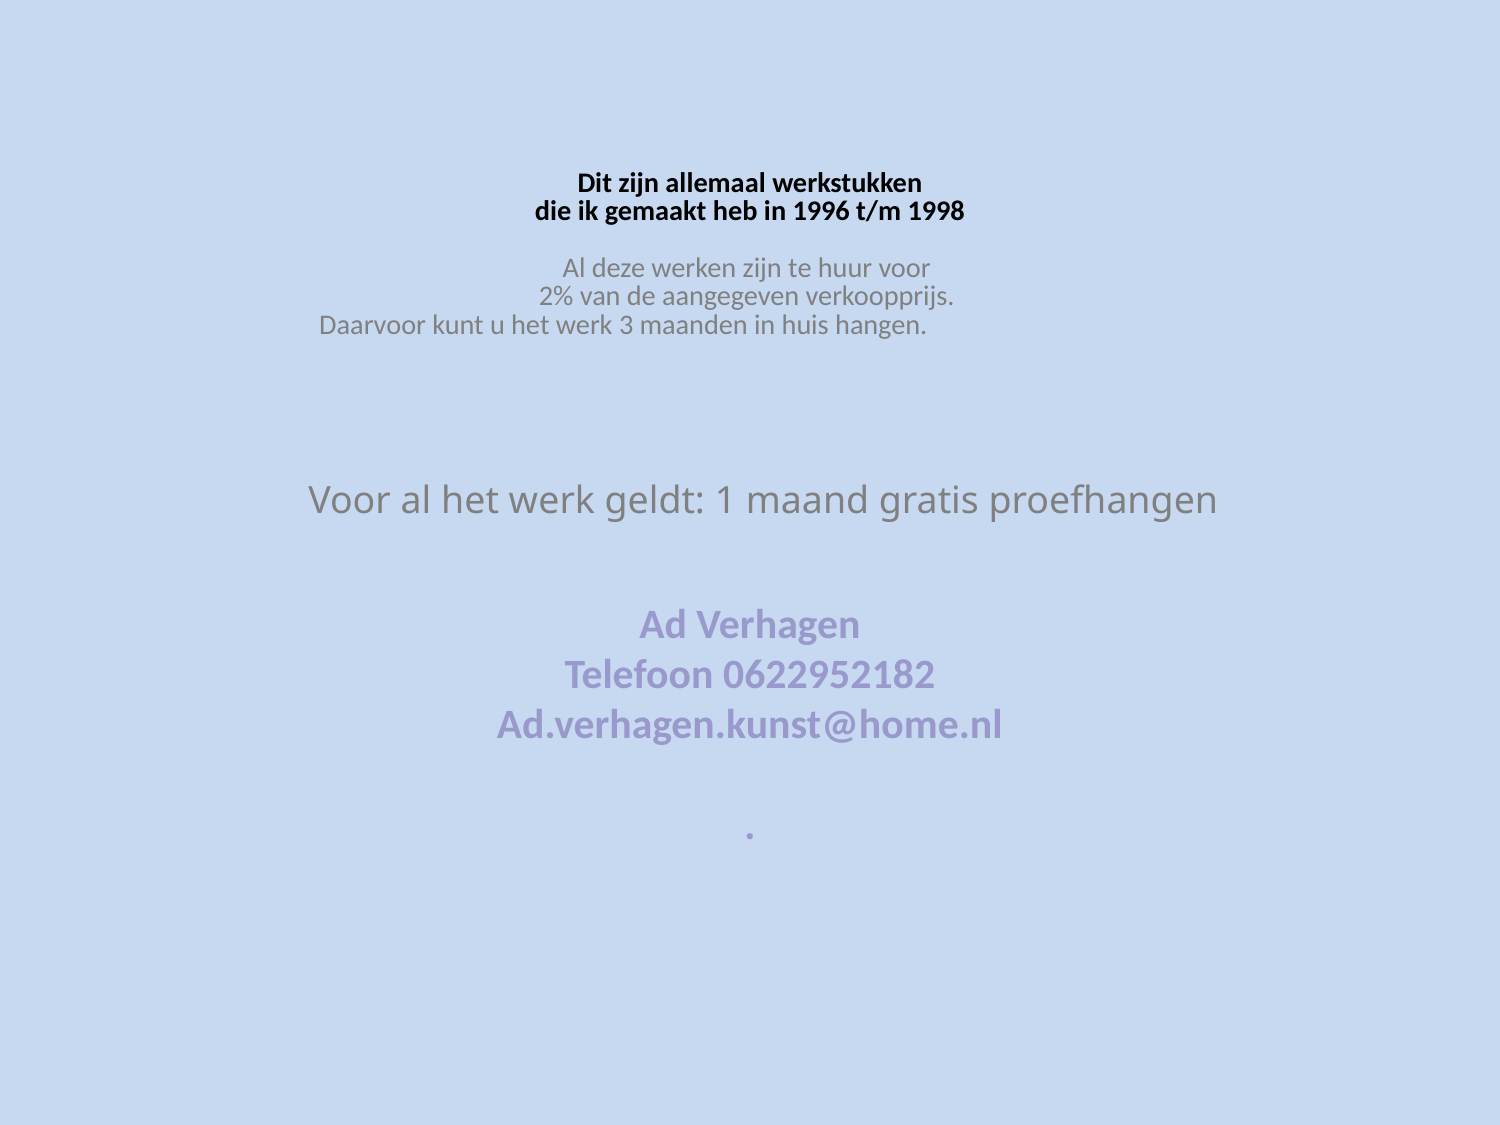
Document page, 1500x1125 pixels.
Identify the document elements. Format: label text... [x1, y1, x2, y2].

text_box Voor al het werk geldt: 1 maand gratis proefhangen [293, 468, 1235, 529]
subtitle Ad Verhagen Telefoon 0622952182 Ad.verhagen.kunst@home.nl . [225, 549, 1275, 925]
title Dit zijn allemaal werkstukken die ik gemaakt heb in 1996 t/m 1998 Al deze werken zijn te huur voor 2% van de aangegeven verkoopprijs. Daarvoor kunt u het werk 3 maanden in huis hangen. [112, 162, 1388, 350]
